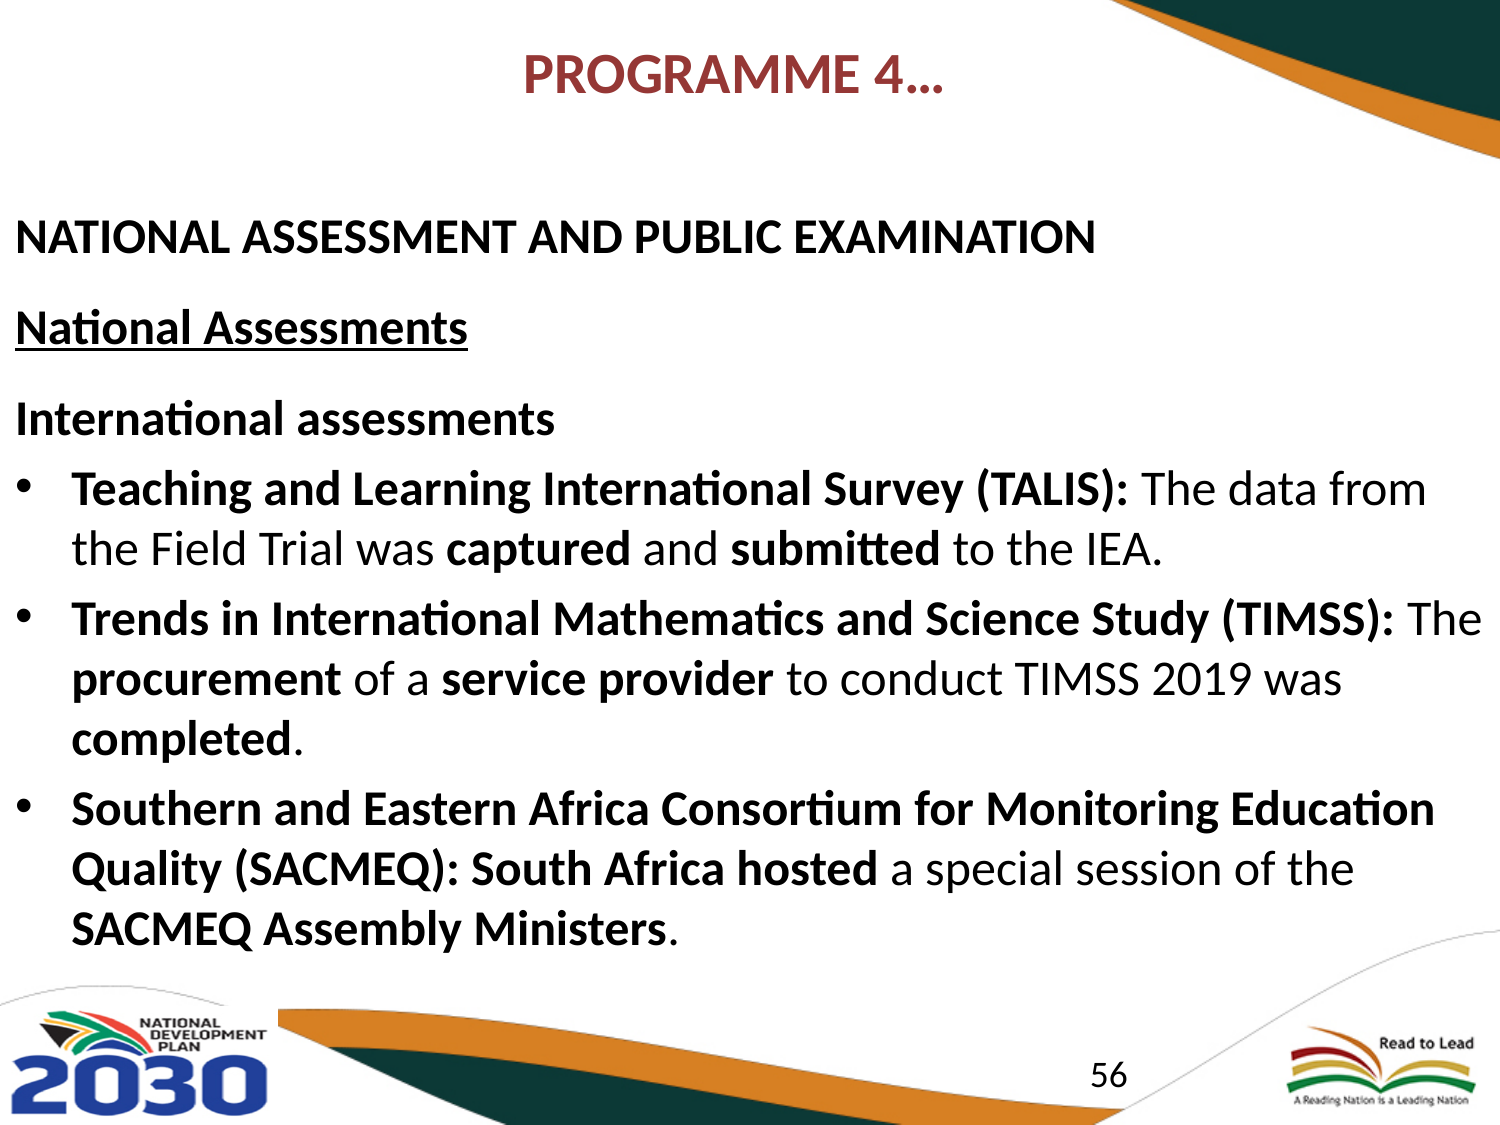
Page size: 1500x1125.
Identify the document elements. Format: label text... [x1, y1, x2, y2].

title PROGRAMME 4… [82, 14, 1400, 126]
list NATIONAL ASSESSMENT AND PUBLIC EXAMINATION National Assessments International assessments Teaching and Learning International Survey (TALIS): The data from the Field Trial was captured and submitted to the IEA. Trends in International Mathematics and Science Study (TIMSS): The procurement of a service provider to conduct TIMSS 2019 was completed. Southern and Eastern Africa Consortium for Monitoring Education Quality (SACMEQ): South Africa hosted a special session of the SACMEQ Assembly Ministers. [0, 196, 1500, 1125]
picture [0, 1005, 278, 1121]
picture [0, 0, 1500, 196]
slide_number 56 [1074, 1042, 1425, 1103]
